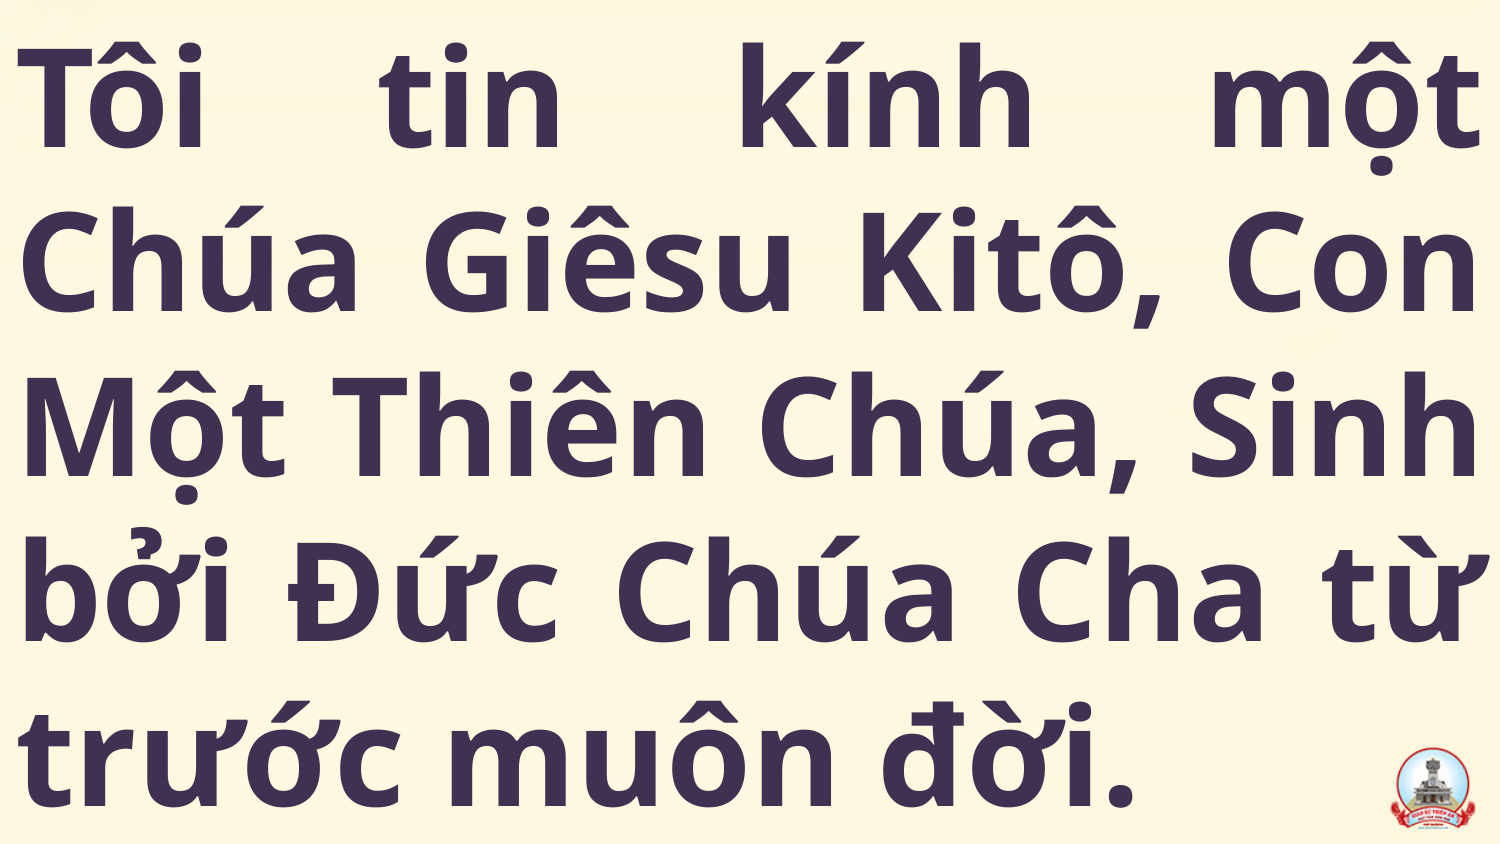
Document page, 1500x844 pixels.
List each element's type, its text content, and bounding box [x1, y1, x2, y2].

title Tôi tin kính một Chúa Giêsu Kitô, Con Một Thiên Chúa, Sinh bởi Đức Chúa Cha từ trước muôn đời. [0, 0, 1500, 844]
